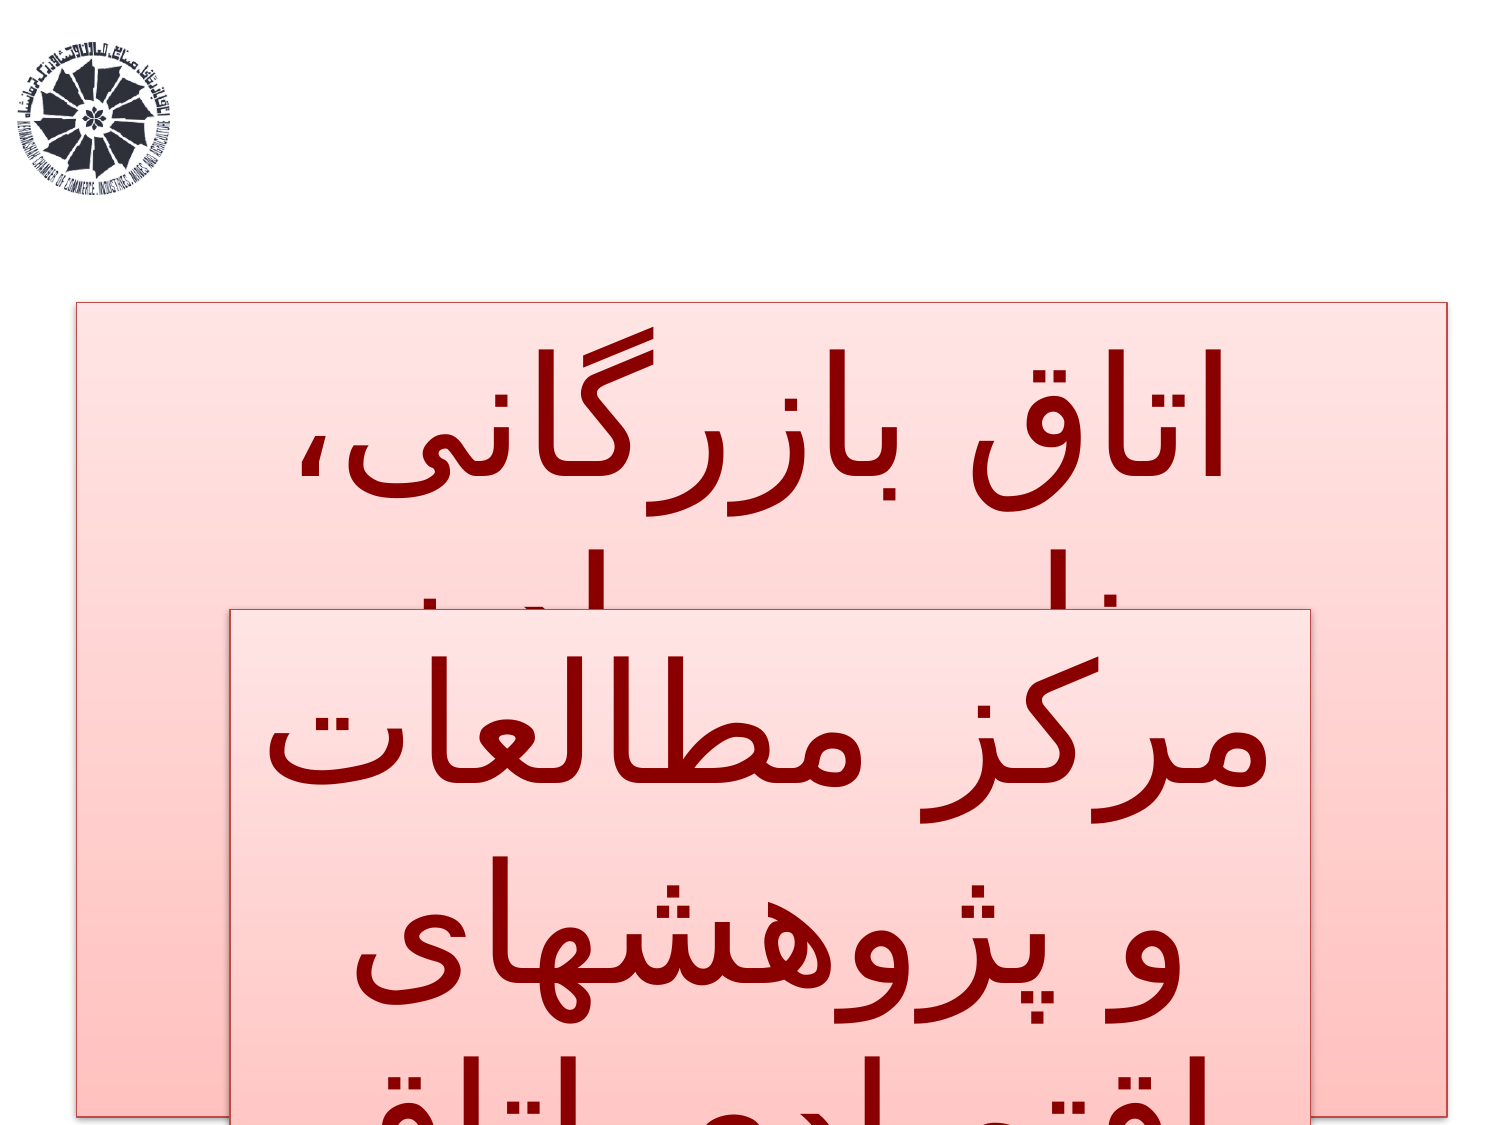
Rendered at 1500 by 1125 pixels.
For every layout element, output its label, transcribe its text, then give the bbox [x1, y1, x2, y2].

picture [17, 42, 170, 196]
text_box اتاق بازرگانی، صنایع، معادن و کشاورزی کرمانشاه [76, 302, 1448, 1118]
text_box مرکز مطالعات و پژوهشهای اقتصادی اتاق [229, 609, 1311, 1125]
